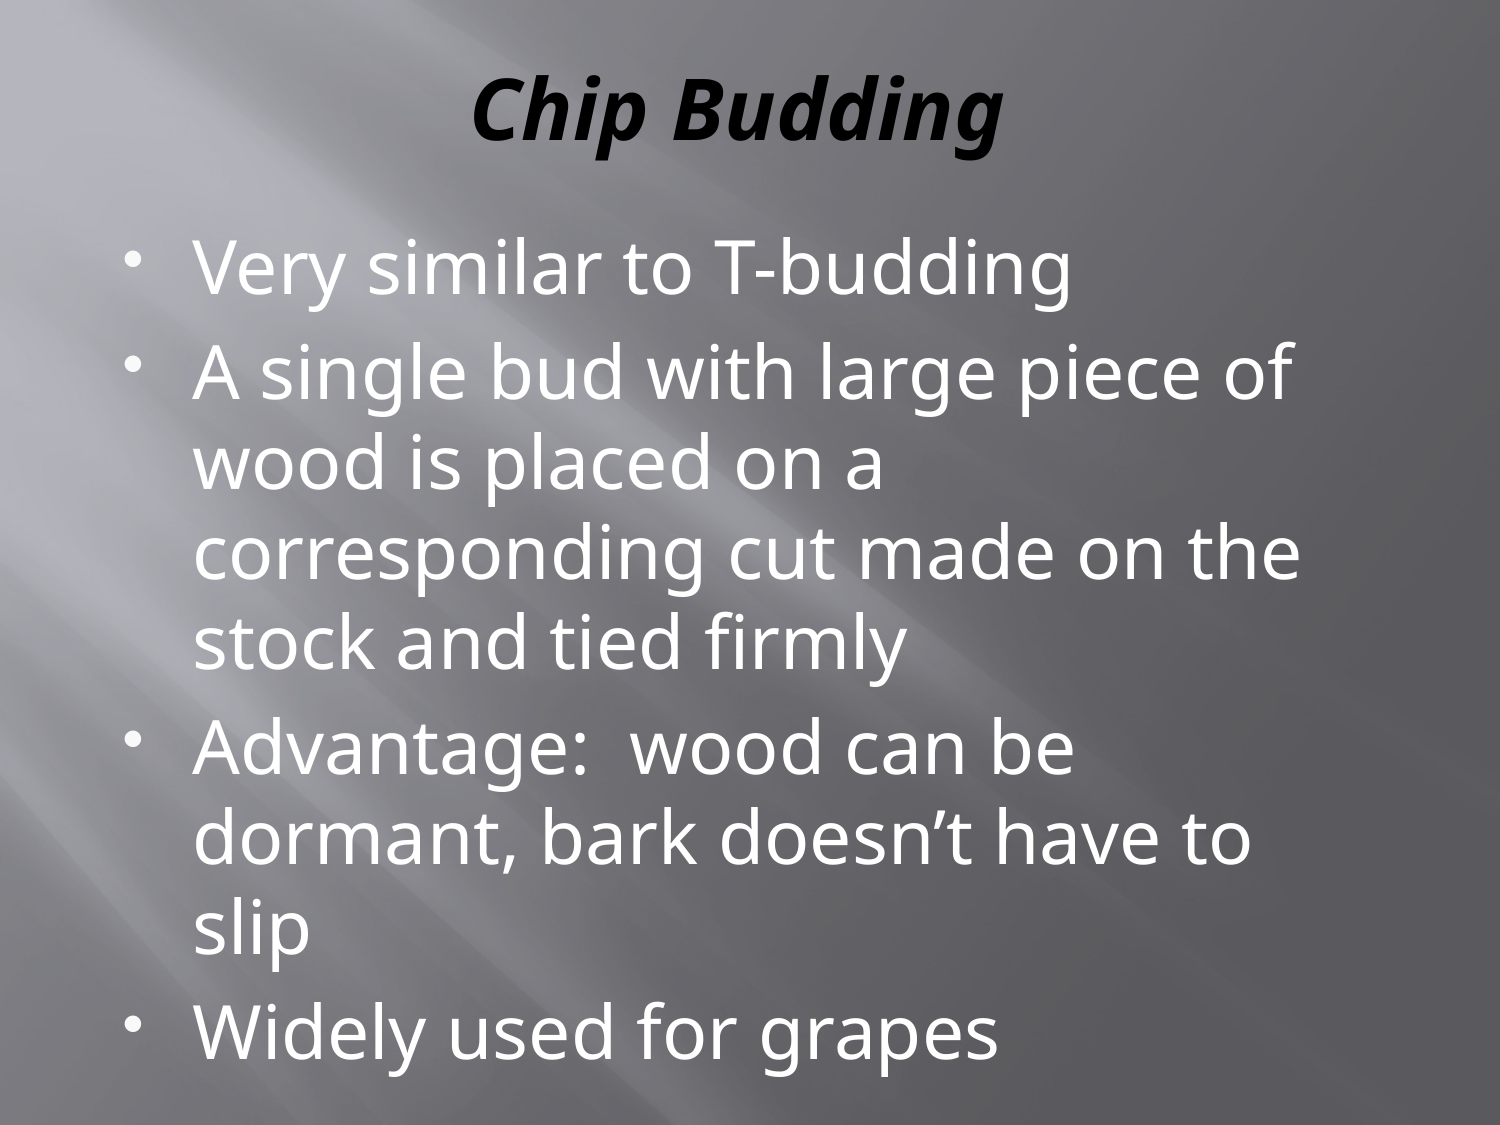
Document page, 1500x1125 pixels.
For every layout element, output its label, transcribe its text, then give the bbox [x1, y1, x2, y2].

list Very similar to T-budding A single bud with large piece of wood is placed on a corresponding cut made on the stock and tied firmly Advantage: wood can be dormant, bark doesn’t have to slip Widely used for grapes [87, 212, 1363, 888]
title Chip Budding [99, 37, 1375, 175]
